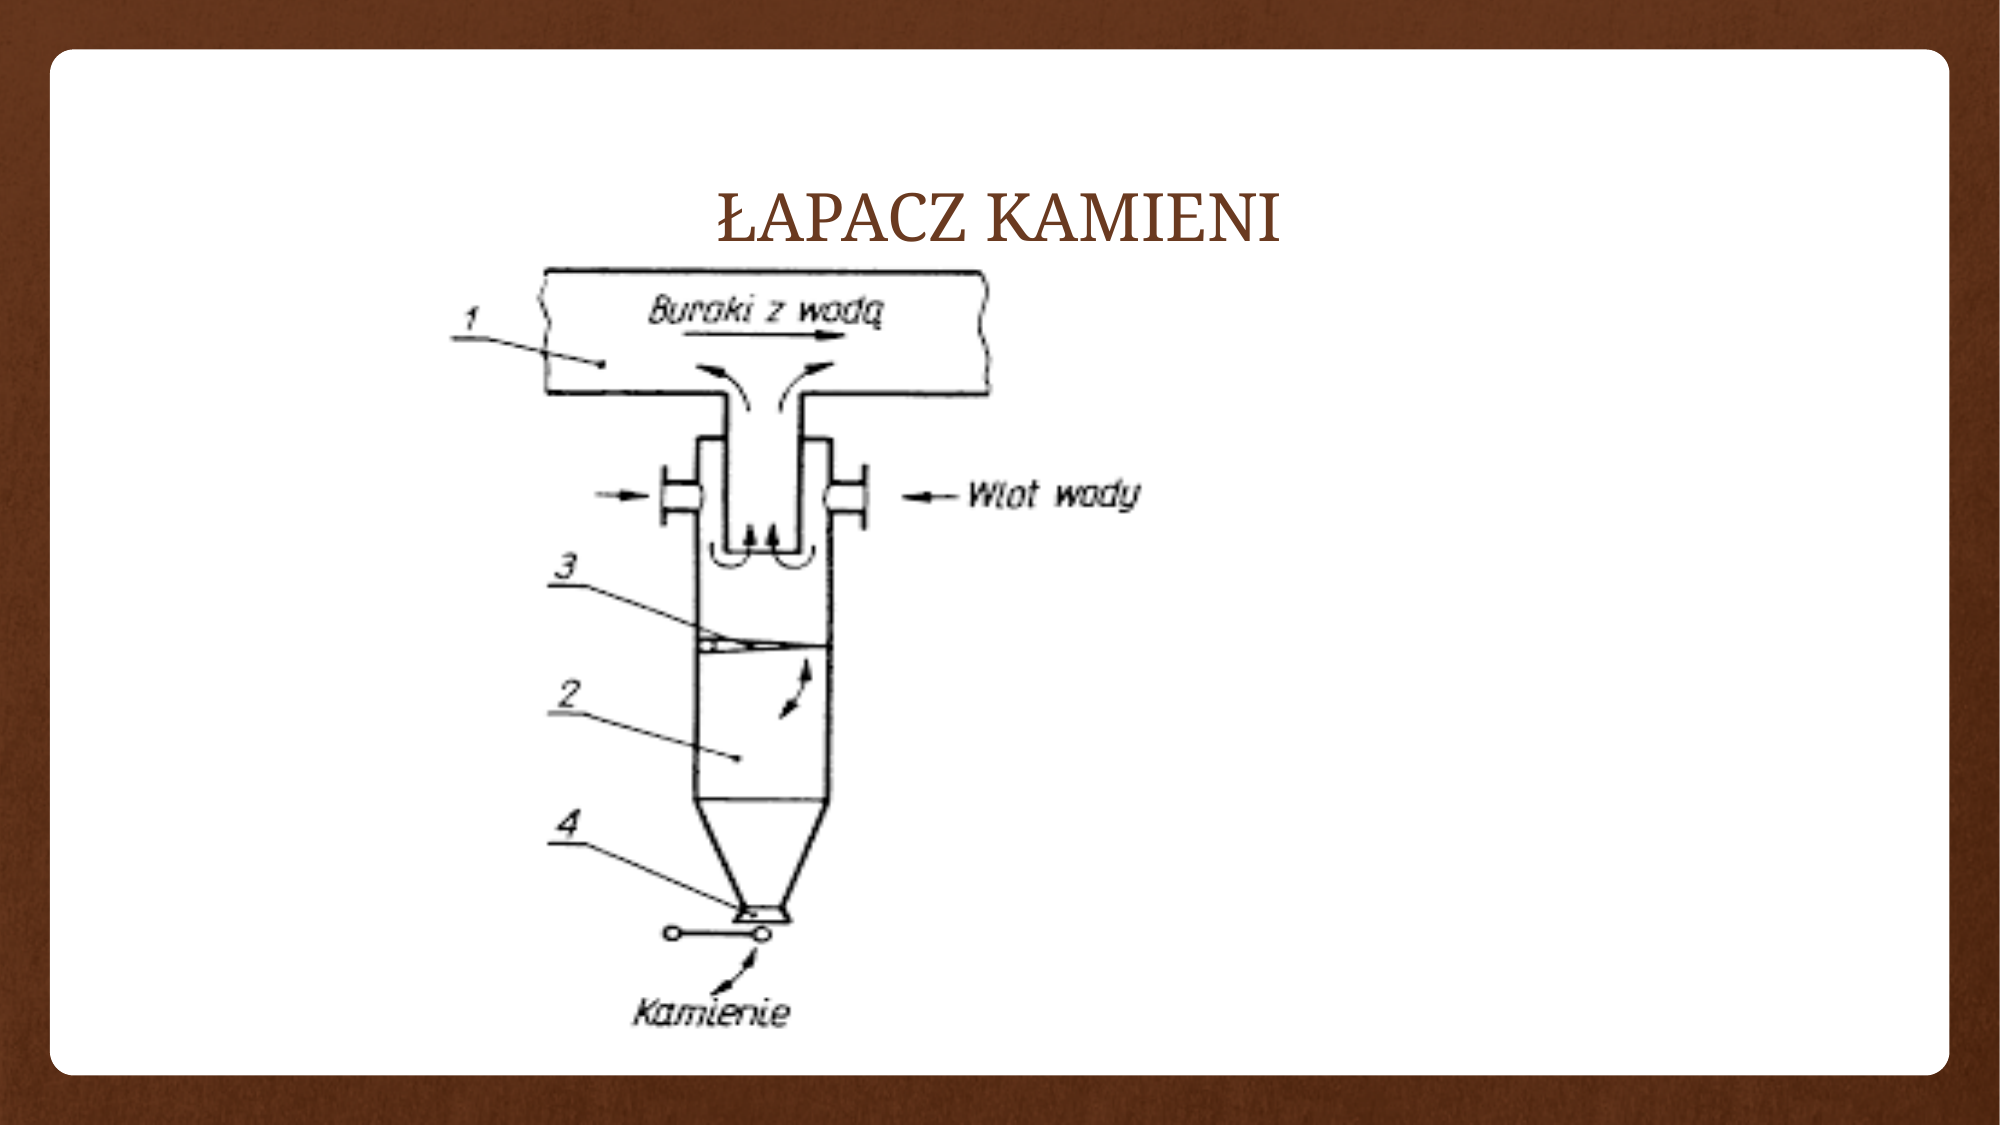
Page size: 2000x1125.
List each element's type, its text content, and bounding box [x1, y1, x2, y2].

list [444, 262, 1154, 1036]
title ŁAPACZ KAMIENI [199, 70, 1800, 263]
